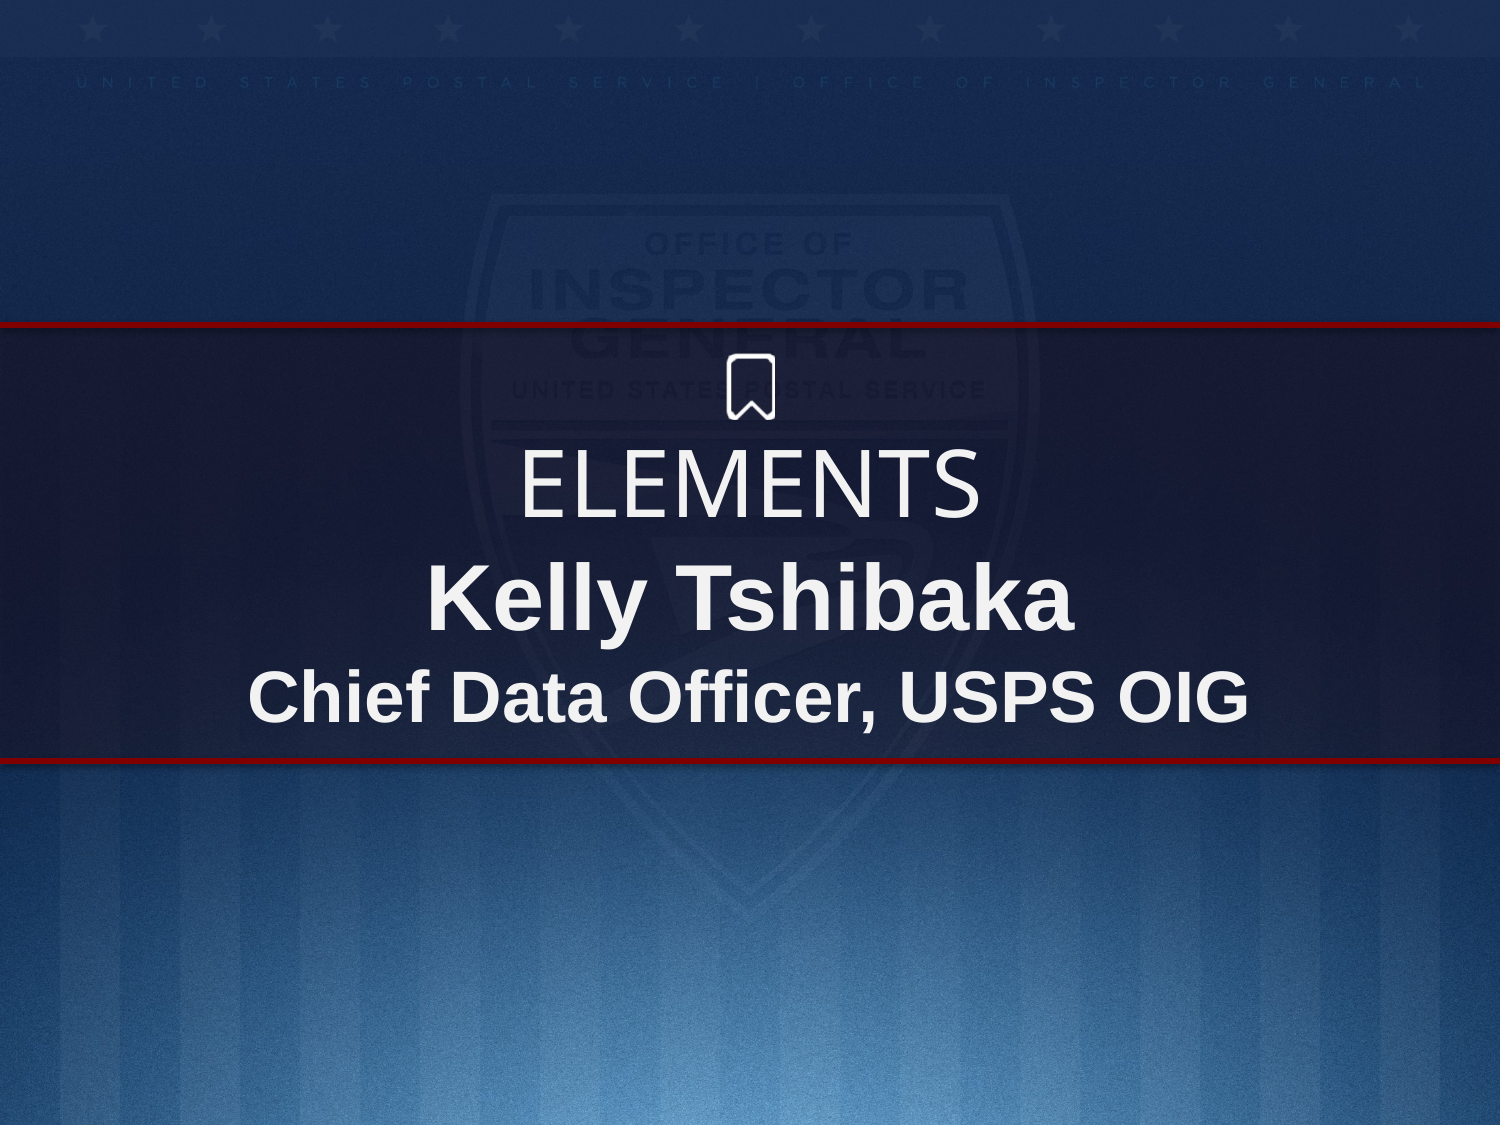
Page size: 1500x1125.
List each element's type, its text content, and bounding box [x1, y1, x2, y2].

picture [0, 0, 1500, 322]
title ELEMENTS Kelly Tshibaka Chief Data Officer, USPS OIG [75, 537, 1425, 745]
picture [0, 328, 1500, 758]
picture [0, 764, 1500, 1125]
